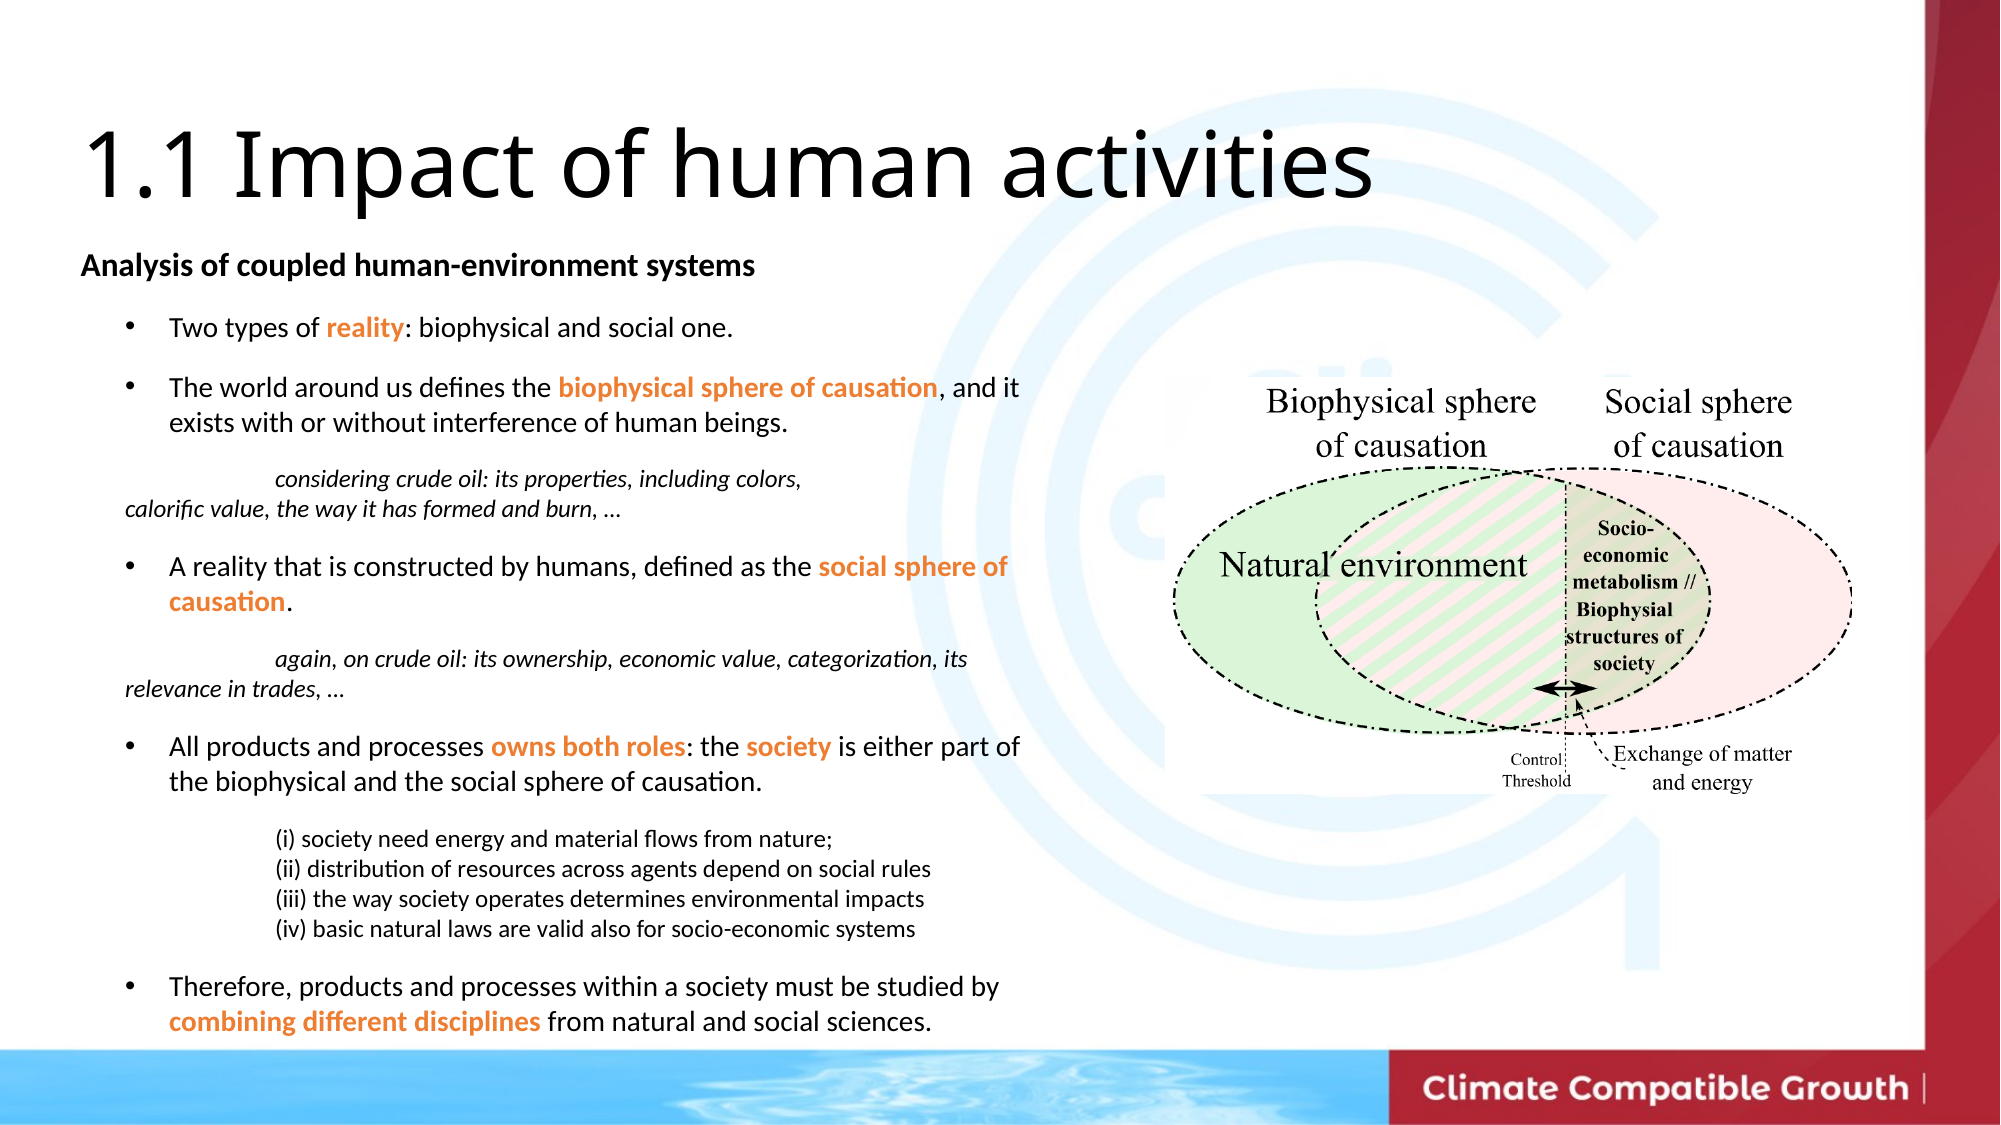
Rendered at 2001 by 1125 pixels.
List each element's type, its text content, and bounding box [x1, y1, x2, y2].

text_box 1.1 Impact of human activities [65, 0, 1401, 226]
text_box Analysis of coupled human-environment systems Two types of reality: biophysical and social one. The world around us defines the biophysical sphere of causation, and it exists with or without interference of human beings. considering crude oil: its properties, including colors, calorific value, the way it has formed and burn, … A reality that is constructed by humans, defined as the social sphere of causation. again, on crude oil: its ownership, economic value, categorization, its relevance in trades, … All products and processes owns both roles: the society is either part of the biophysical and the social sphere of causation. (i) society need energy and material flows from nature; (ii) distribution of resources across agents depend on social rules (iii) the way society operates determines environmental impacts (iv) basic natural laws are valid also for socio-economic systems Therefore, products and processes within a society must be studied by combining different disciplines from natural and social sciences. [65, 235, 1059, 1045]
picture [0, 0, 2000, 1125]
